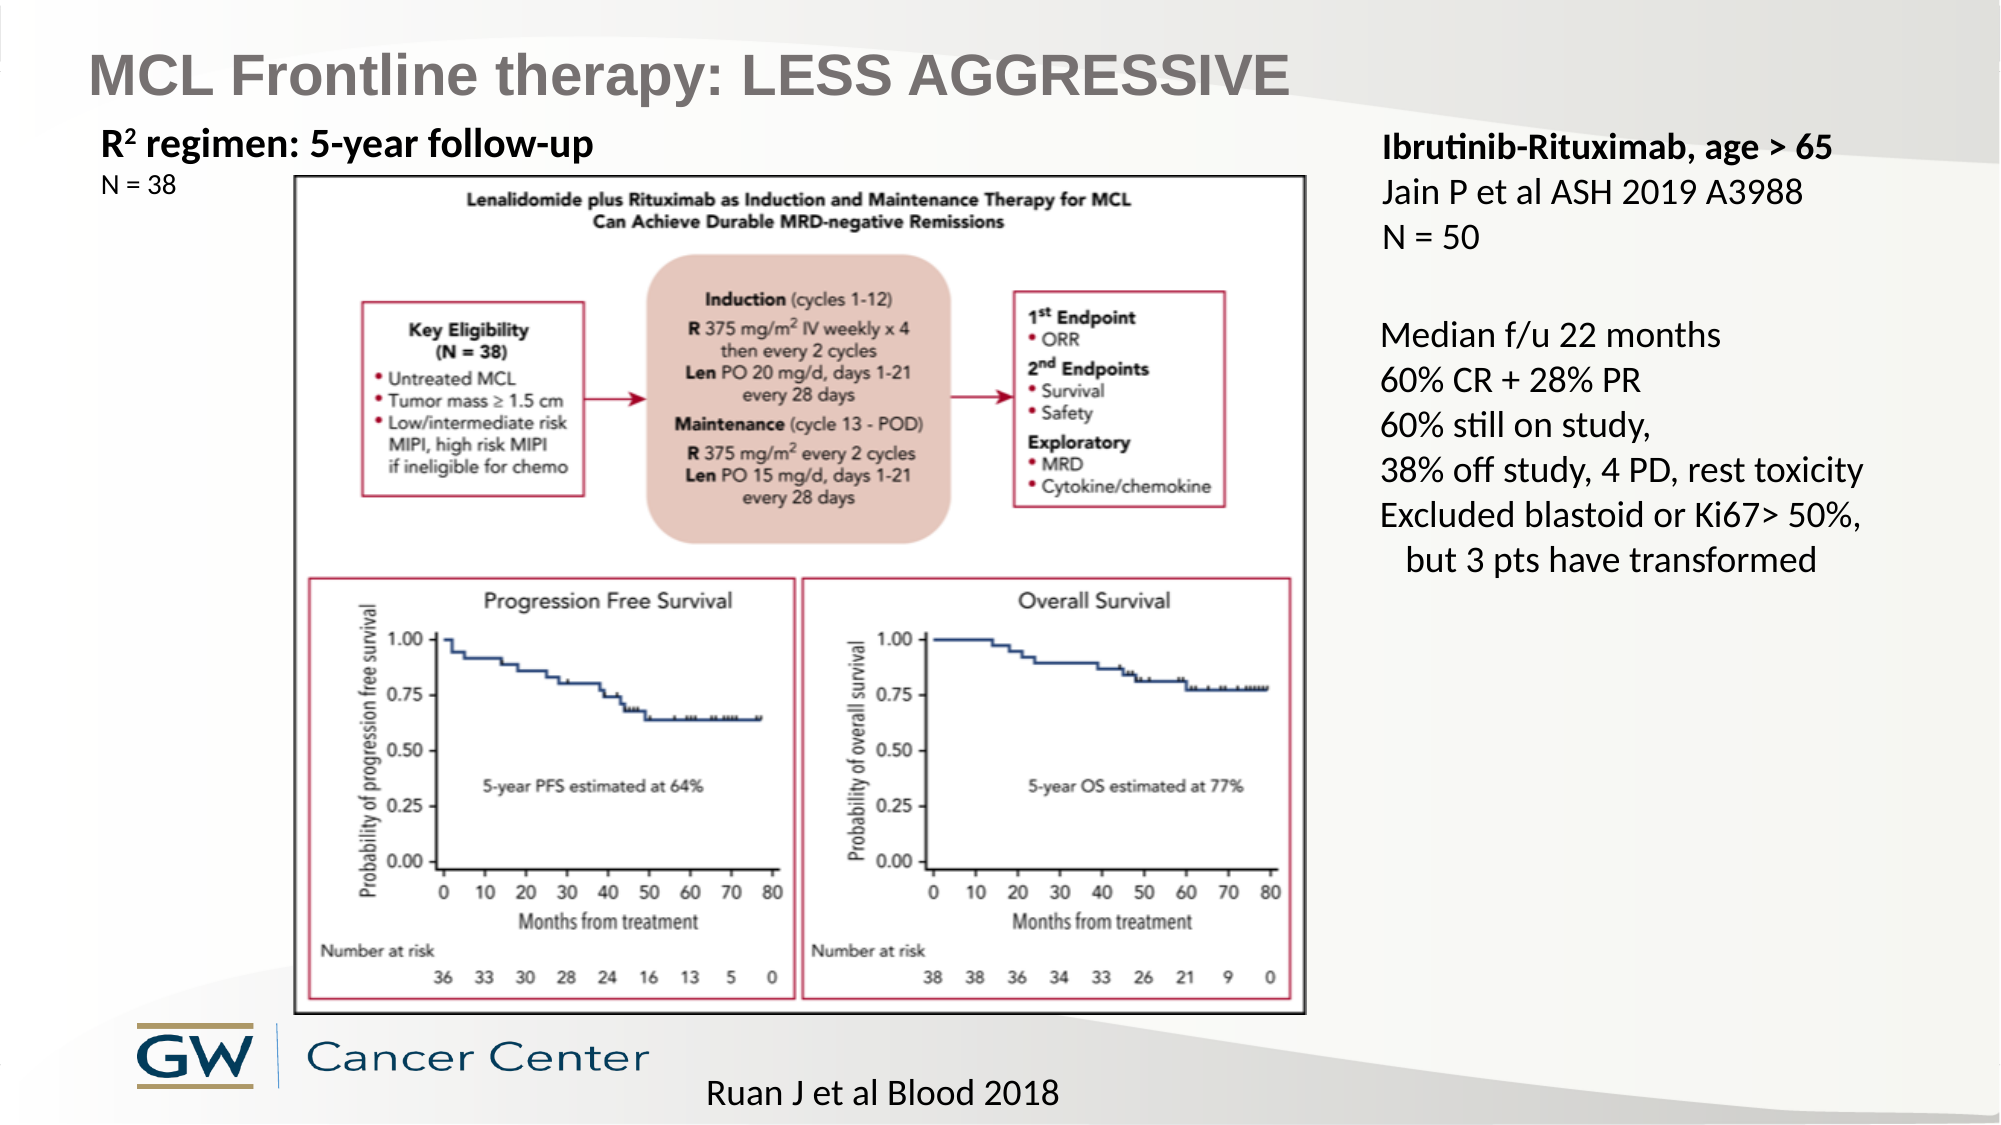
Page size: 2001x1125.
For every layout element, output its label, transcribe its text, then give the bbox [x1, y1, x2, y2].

text_box Ruan J et al Blood 2018 [691, 1060, 1075, 1121]
title MCL Frontline therapy: LESS AGGRESSIVE [73, 17, 1874, 135]
picture [0, 0, 2001, 1125]
text_box R2 regimen: 5-year follow-up N = 38 [86, 108, 610, 208]
text_box Median f/u 22 months 60% CR + 28% PR 60% still on study, 38% off study, 4 PD, rest toxicity Excluded blastoid or Ki67> 50%, but 3 pts have transformed [1365, 302, 1985, 633]
text_box Ibrutinib-Rituximab, age > 65 Jain P et al ASH 2019 A3988 N = 50 [1367, 114, 1849, 265]
